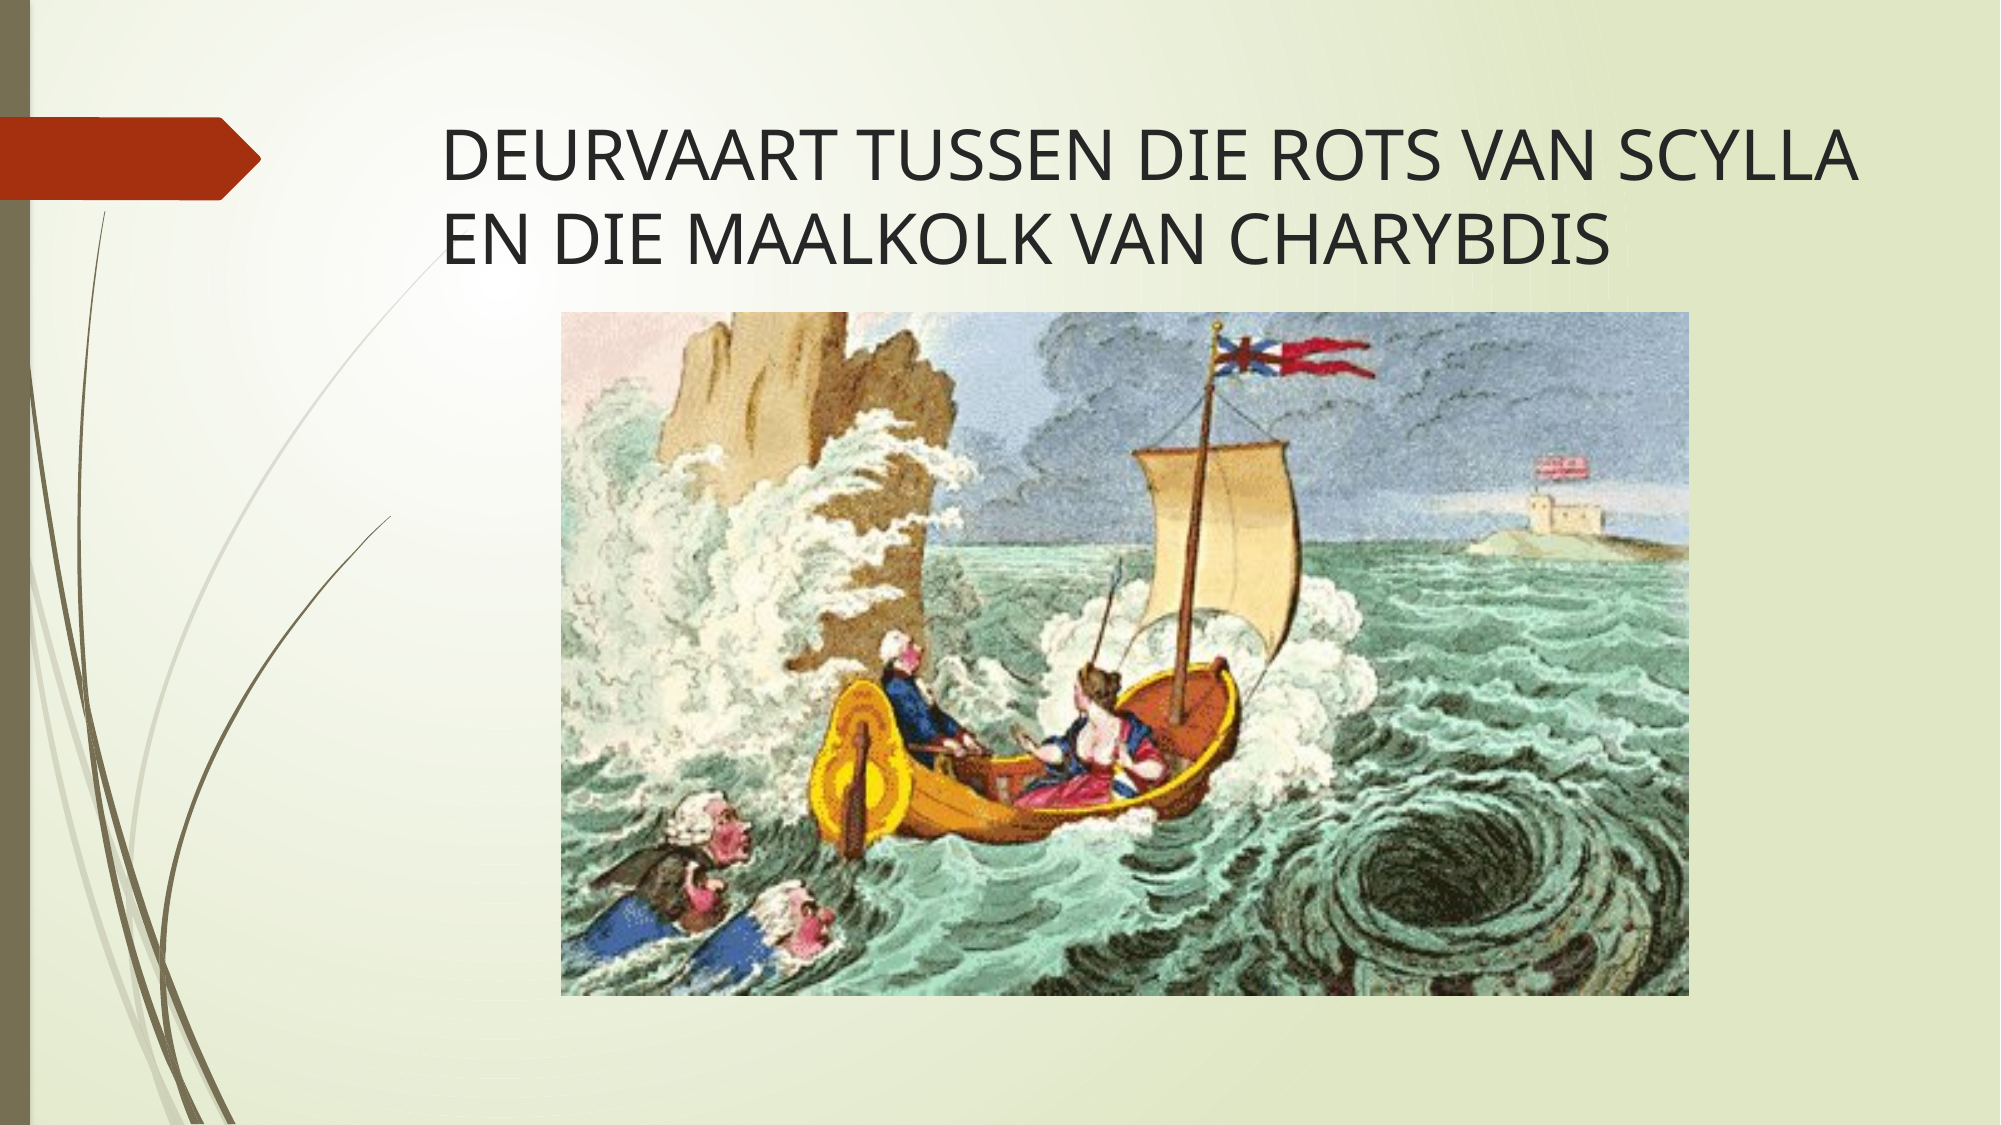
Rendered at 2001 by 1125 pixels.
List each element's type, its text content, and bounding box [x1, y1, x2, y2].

title DEURVAART TUSSEN DIE ROTS VAN SCYLLA EN DIE MAALKOLK VAN CHARYBDIS [425, 102, 1888, 313]
picture [560, 312, 1690, 997]
